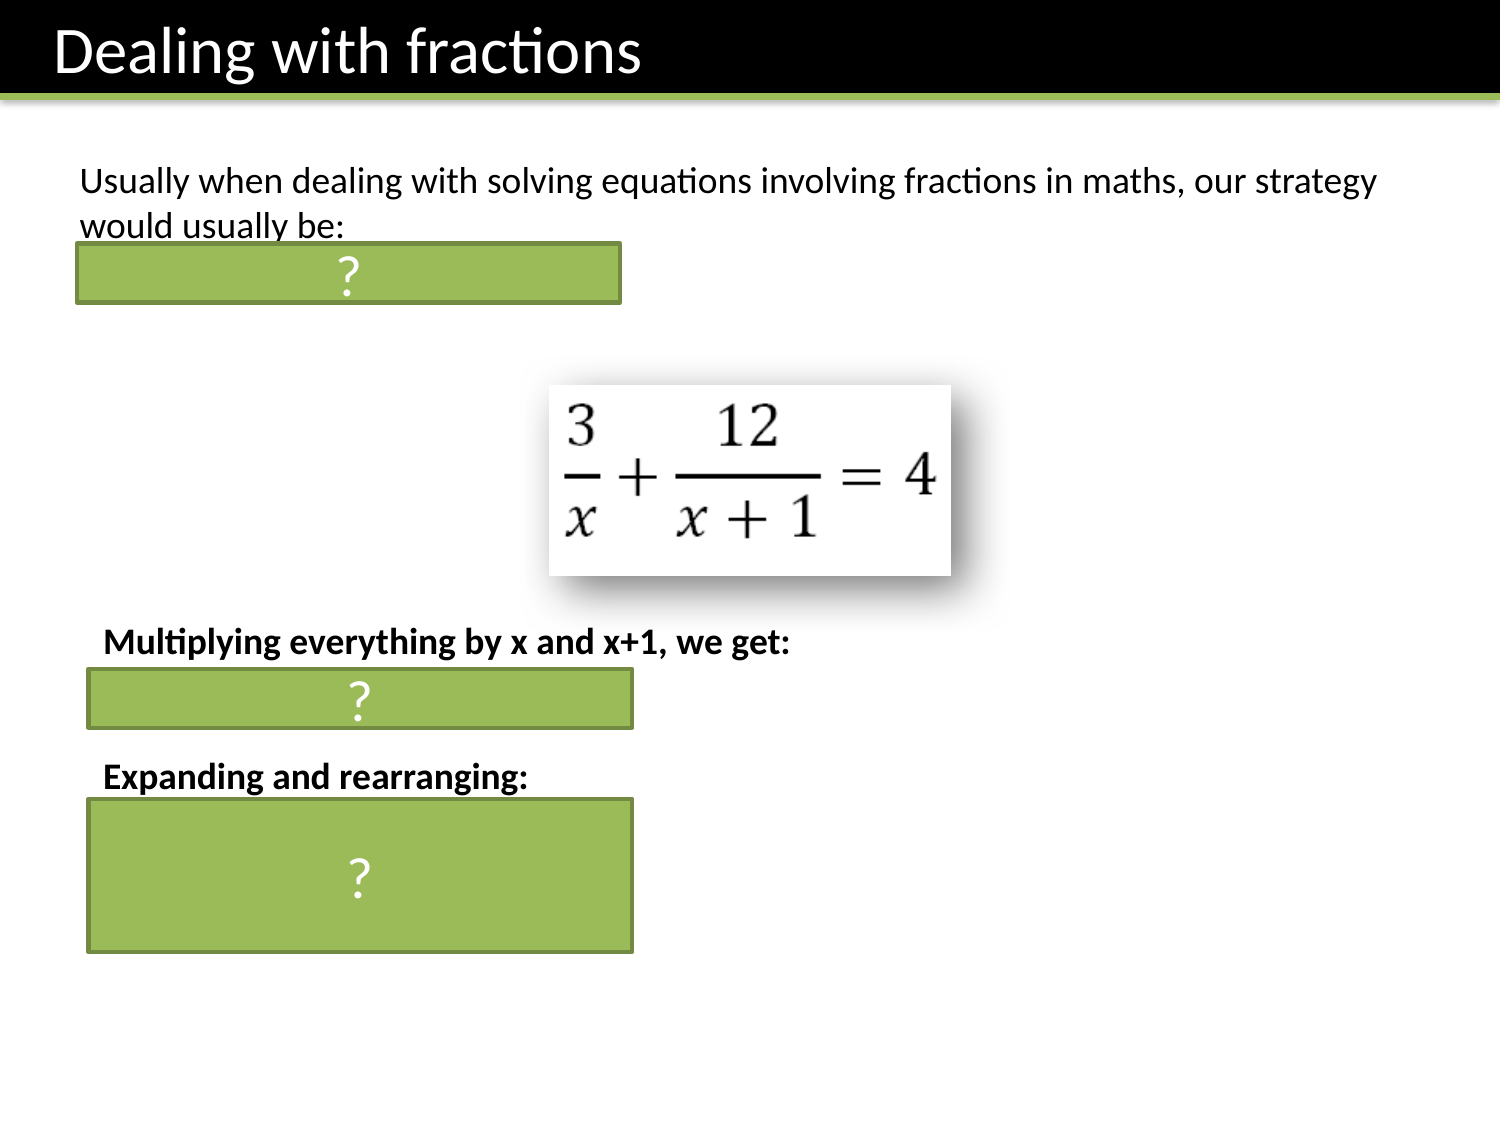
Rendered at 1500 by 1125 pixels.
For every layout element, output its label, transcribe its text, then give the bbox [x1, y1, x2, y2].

text_box Usually when dealing with solving equations involving fractions in maths, our strategy would usually be: To multiply by the denominator. [64, 148, 1400, 299]
text_box ? [75, 241, 622, 305]
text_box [0, 0, 1500, 99]
picture [548, 385, 951, 577]
text_box ? [86, 797, 634, 954]
text_box Multiplying everything by x and x+1, we get: 3(x+1) + 12x = 4x(x+1) Expanding and rearranging: 4x2 – 11x – 3 = 0 (4x + 1)(x – 3) = 0 So x = -1/4 or x = 3 [88, 609, 1022, 940]
text_box ? [86, 667, 634, 730]
